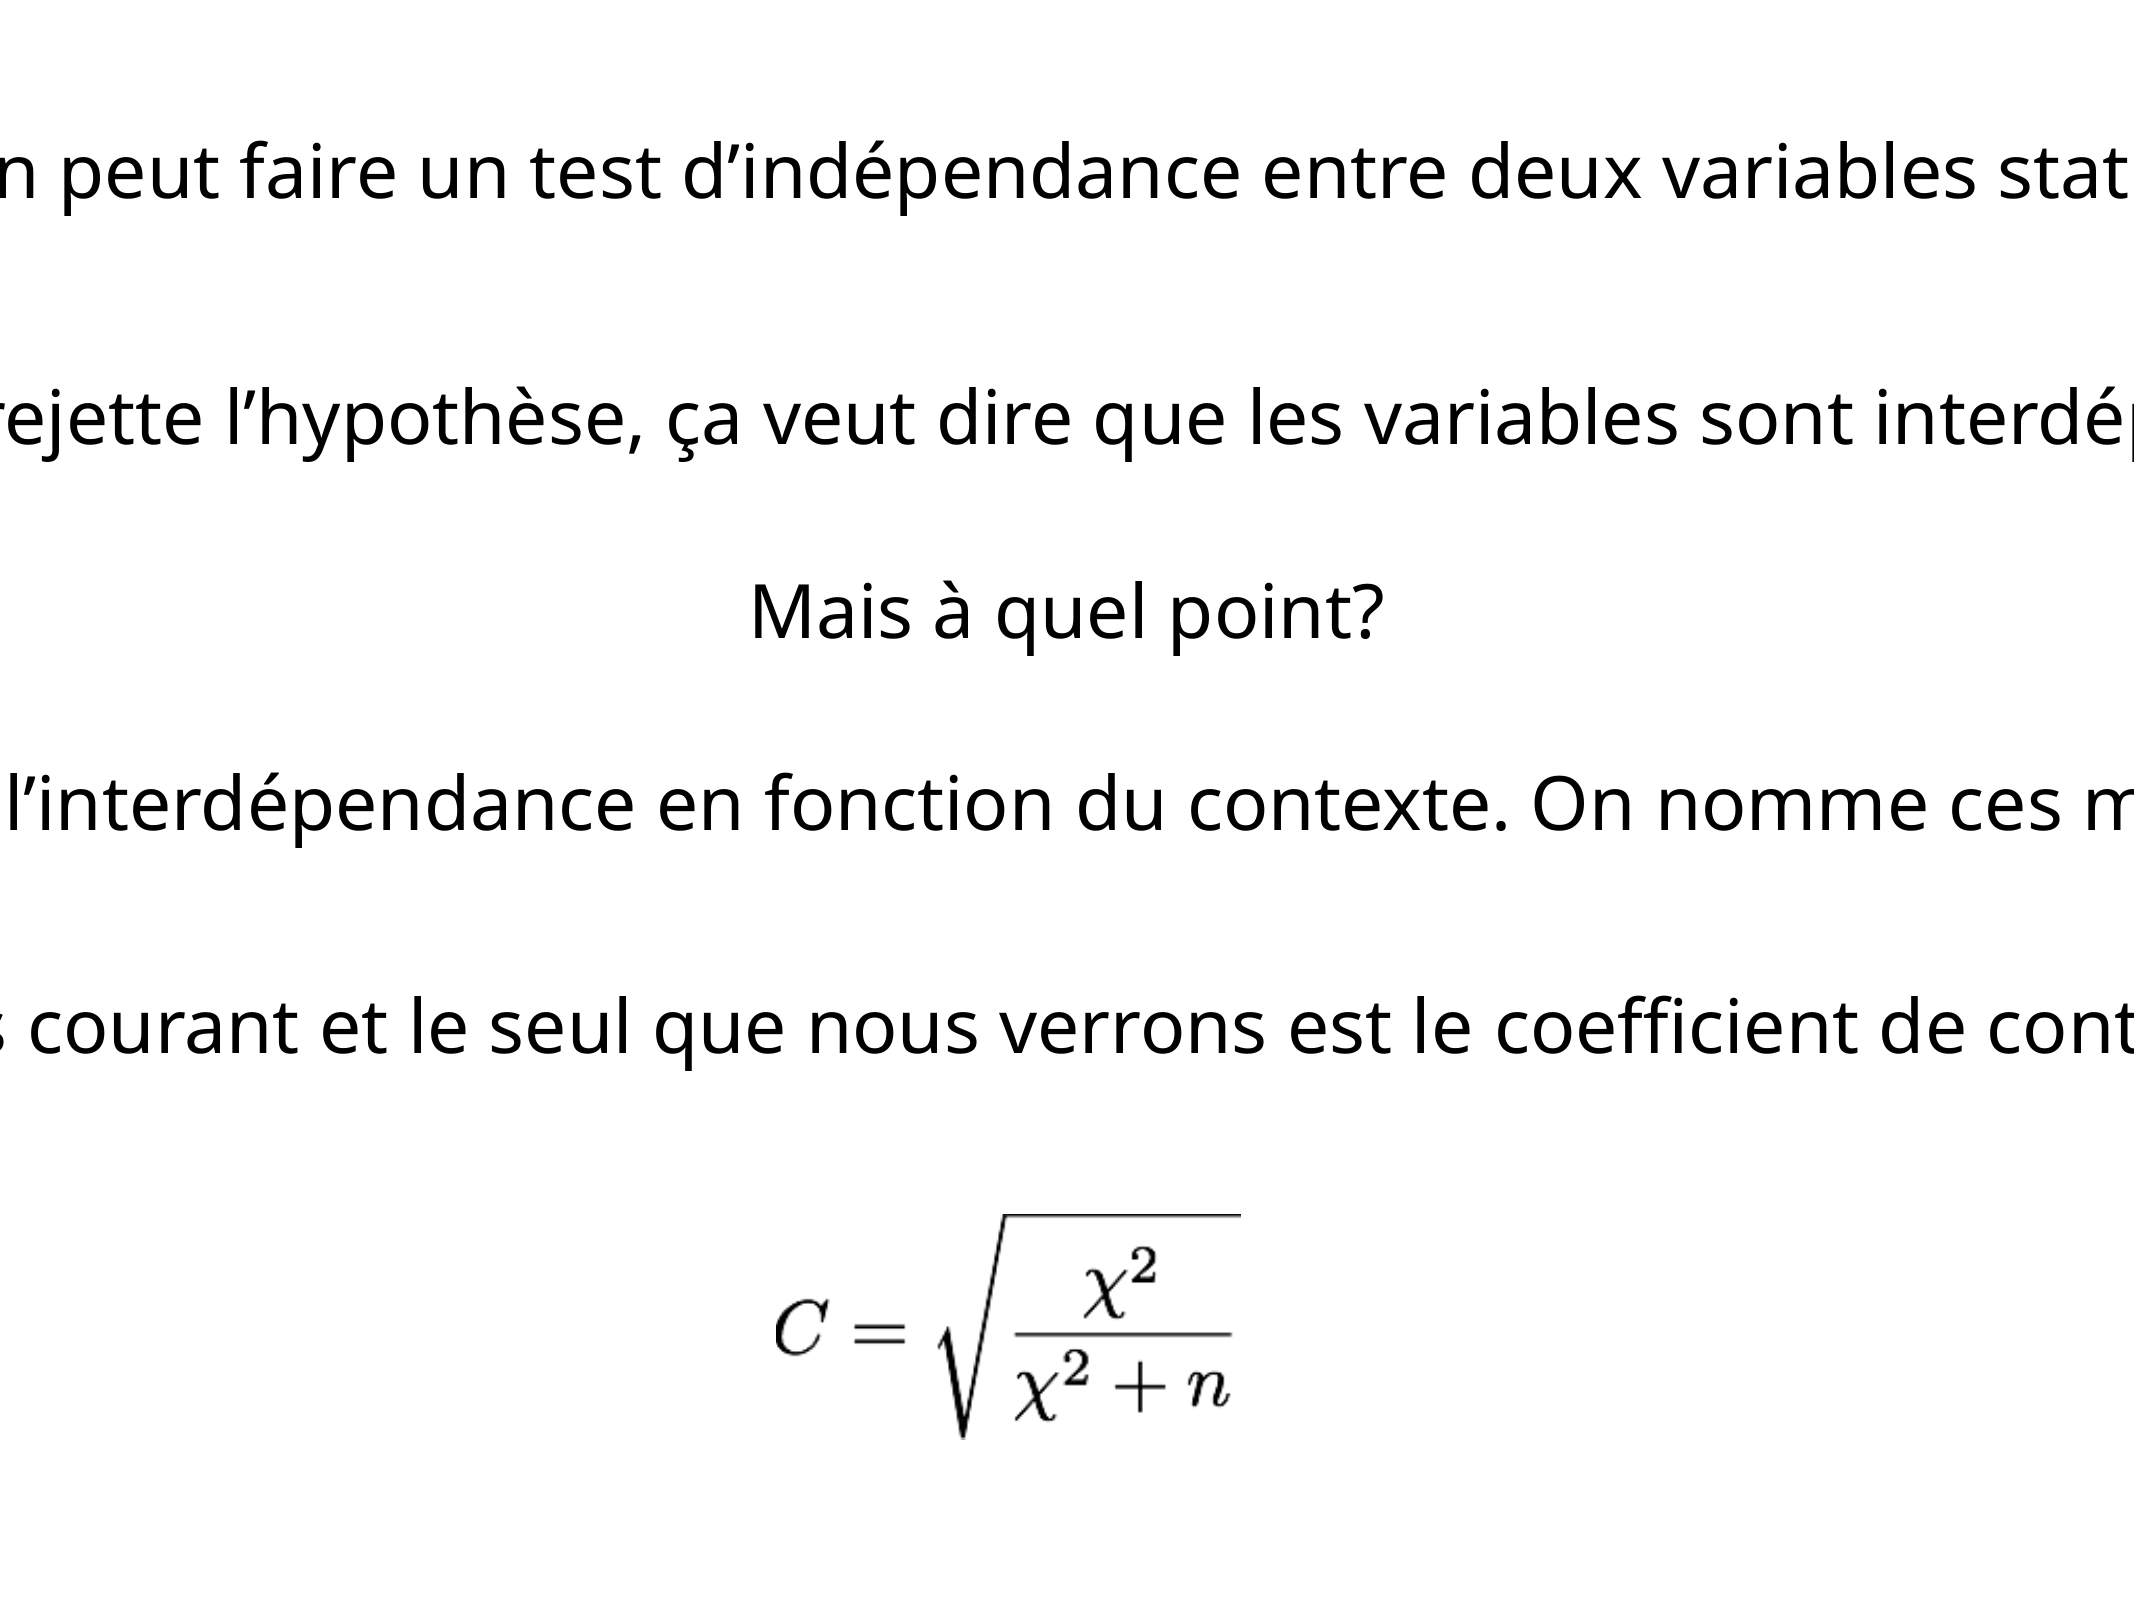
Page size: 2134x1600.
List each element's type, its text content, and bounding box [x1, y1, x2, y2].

text_box Lorsqu’on rejette l’hypothèse, ça veut dire que les variables sont interdépendantes. [0, 361, 2134, 468]
text_box Mais à quel point? [740, 555, 1394, 662]
text_box Le plus courant et le seul que nous verrons est le coefficient de contingence [0, 970, 2134, 1078]
picture [776, 1214, 1242, 1440]
text_box Donc on peut faire un test d’indépendance entre deux variables statistique. [0, 115, 2134, 222]
text_box Il existe plusieurs façons de mesurer l’interdépendance en fonction du contexte. On nomme ces mesures les coefficients d’association. [0, 746, 2134, 854]
